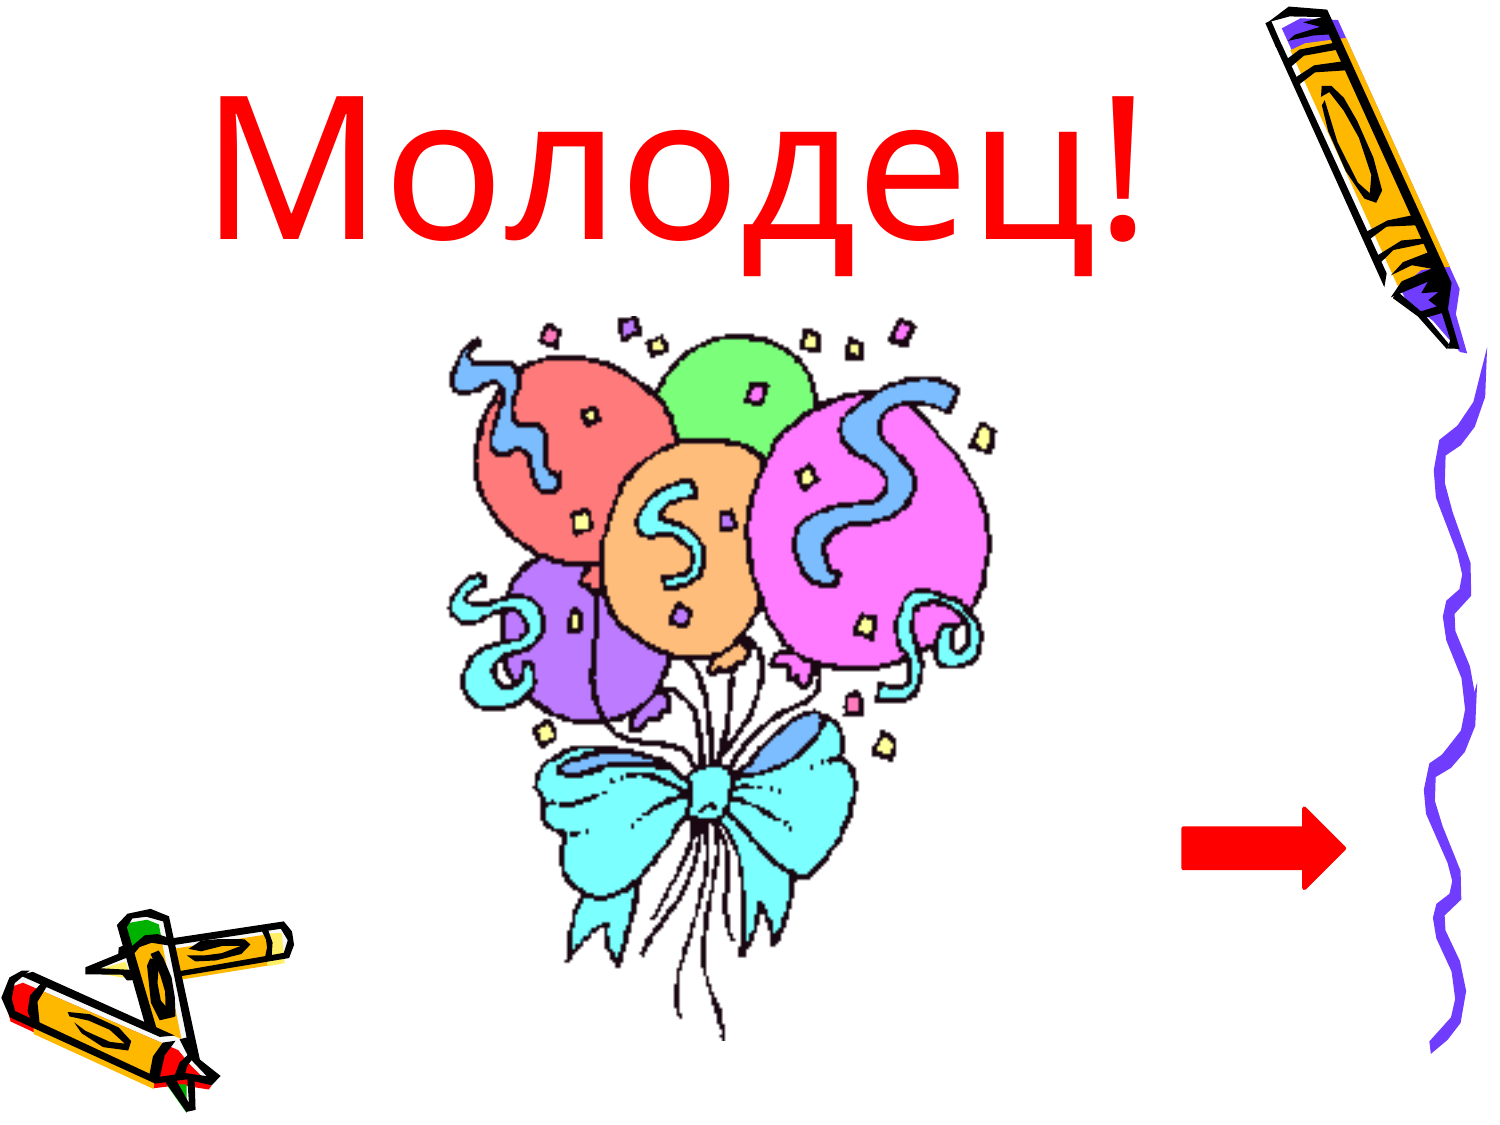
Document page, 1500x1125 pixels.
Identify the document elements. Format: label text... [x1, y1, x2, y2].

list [445, 316, 1001, 1041]
text_box [1181, 806, 1347, 890]
title Молодец! [112, 24, 1240, 288]
